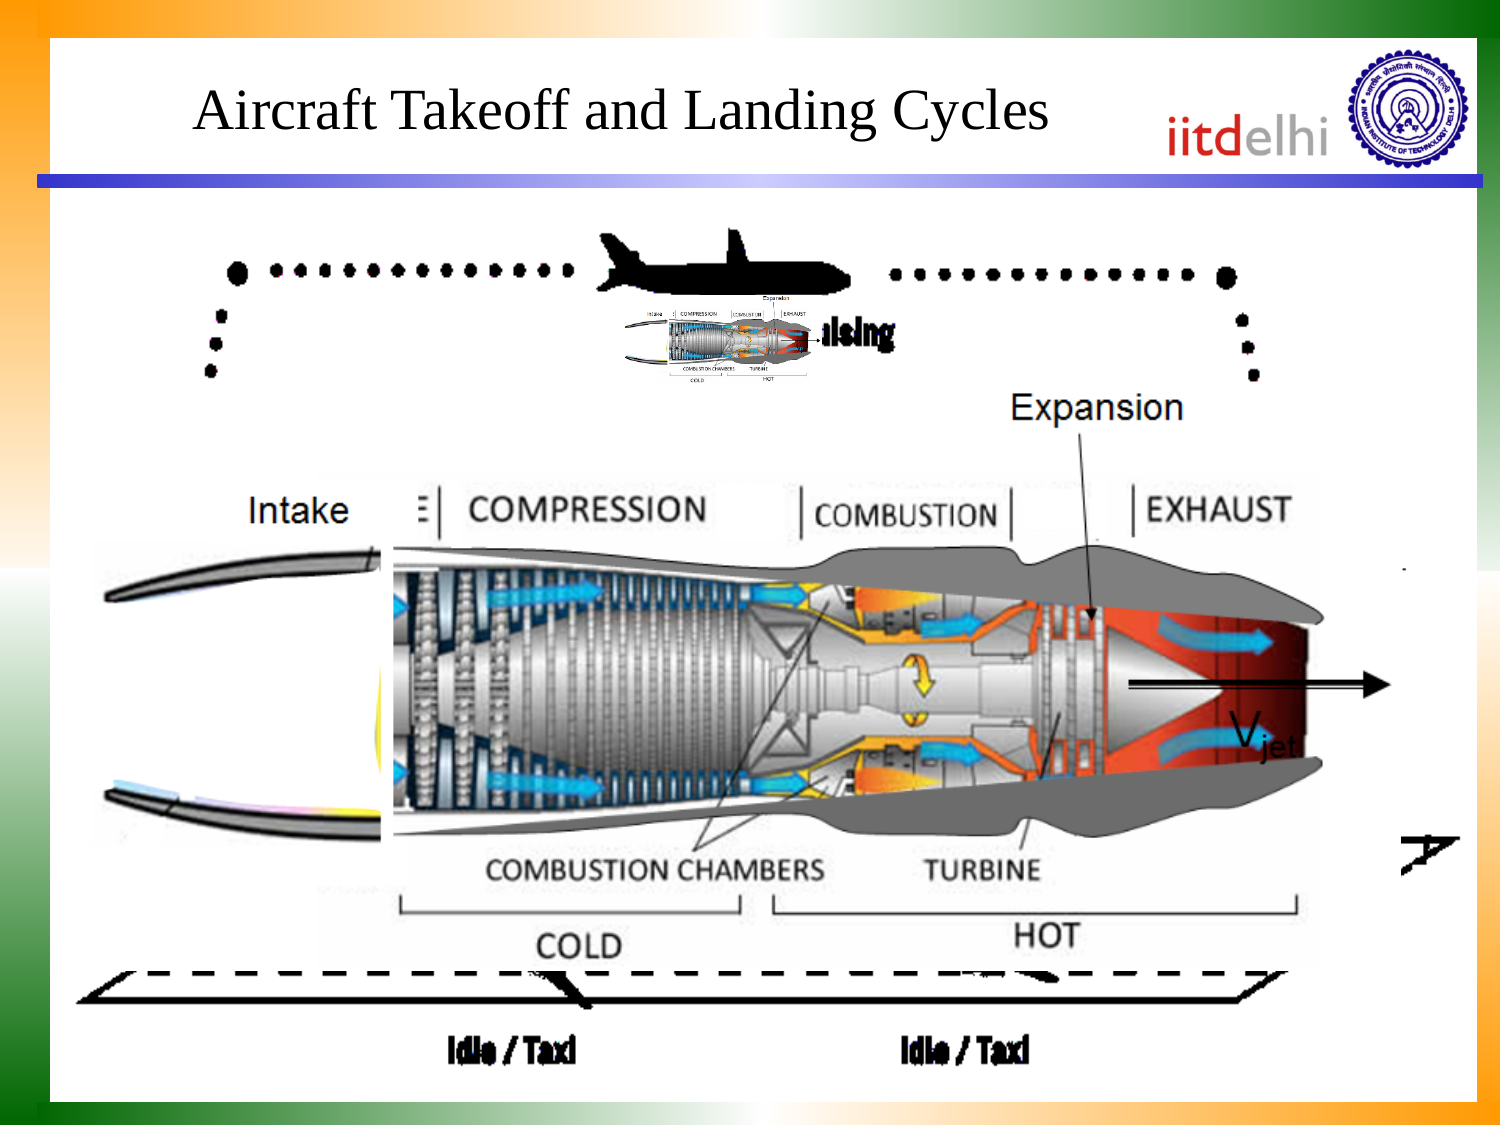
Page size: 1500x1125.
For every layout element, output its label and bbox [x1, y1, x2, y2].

picture [621, 295, 823, 385]
picture [87, 389, 1401, 972]
text_box [0, 0, 1500, 1125]
